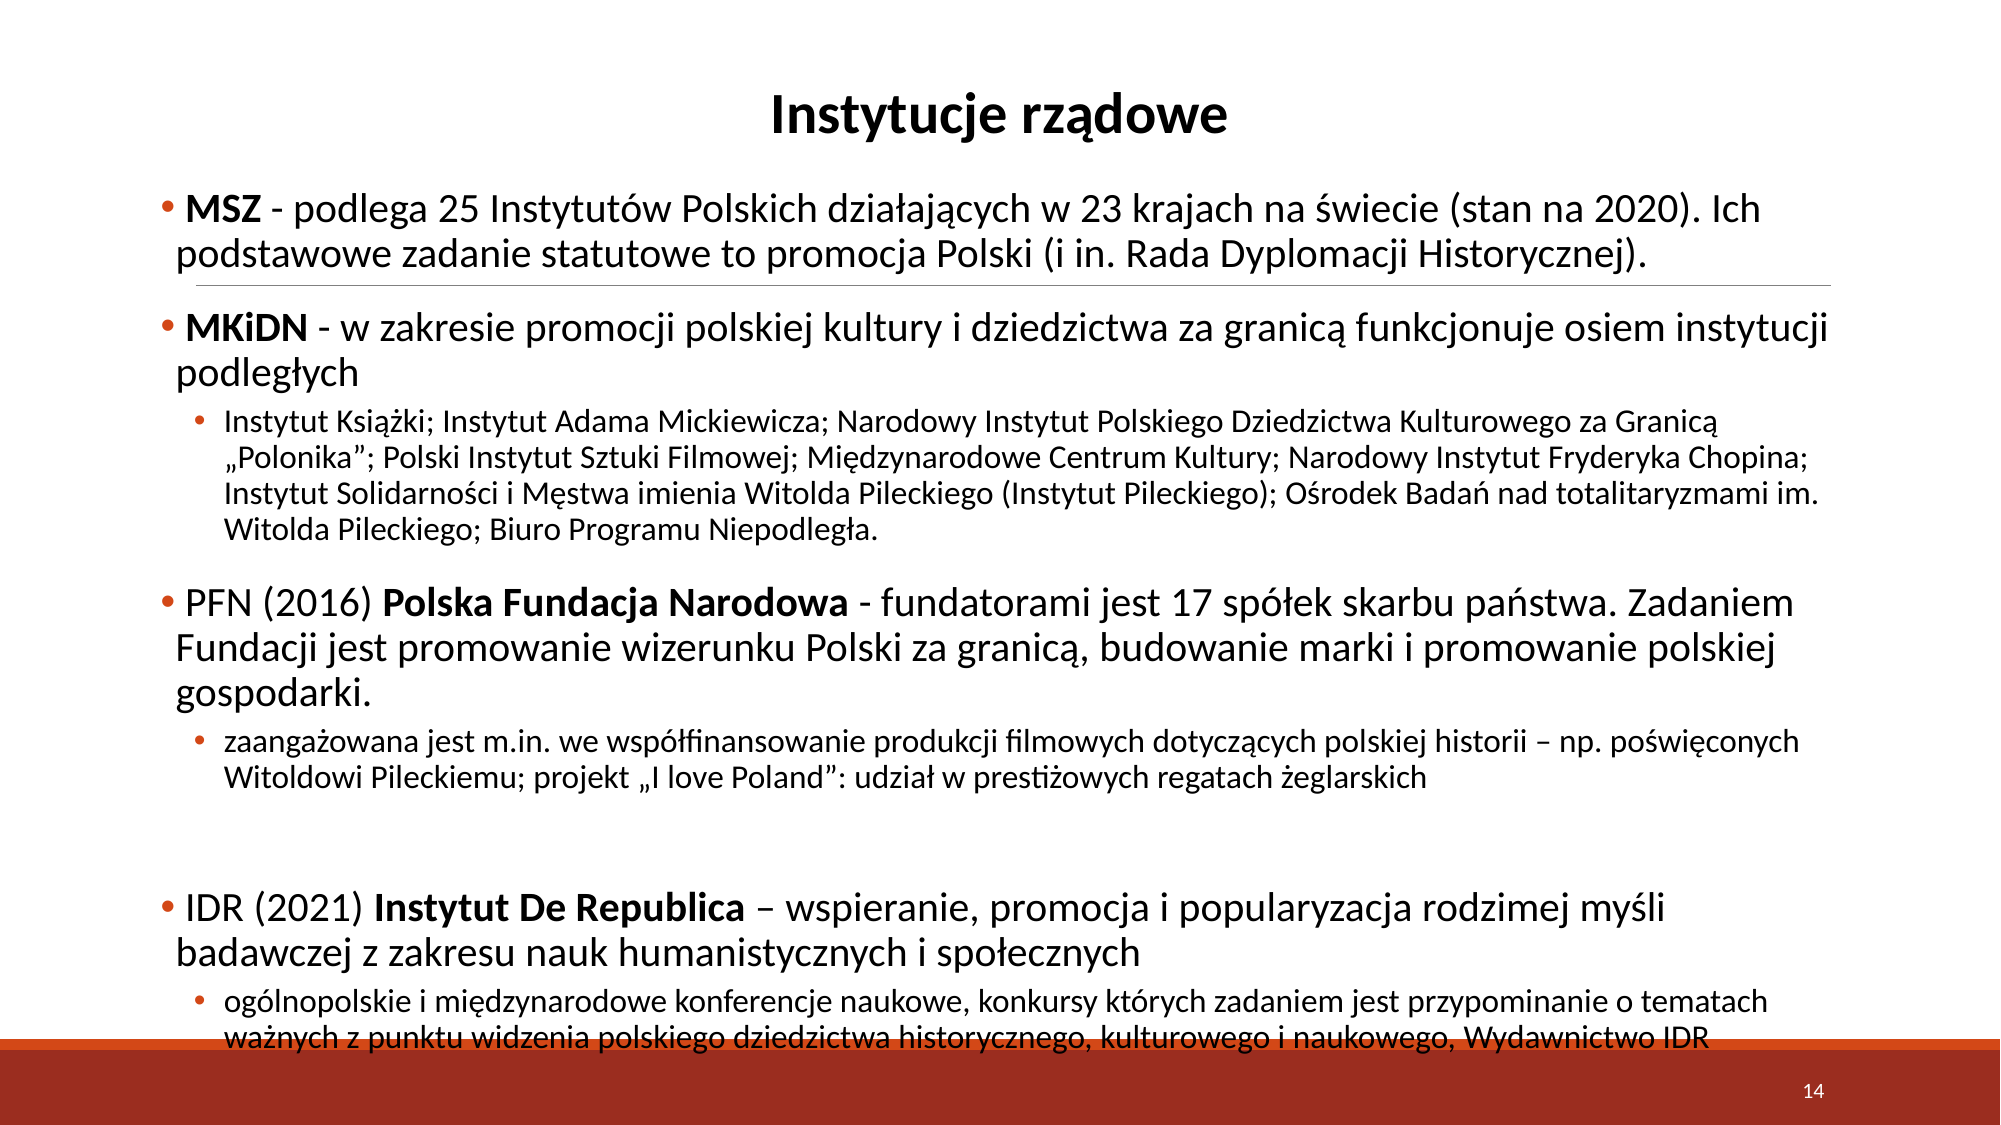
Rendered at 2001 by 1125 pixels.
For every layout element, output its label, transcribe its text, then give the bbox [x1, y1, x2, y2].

text_box Instytucje rządowe [200, 67, 1800, 153]
list MSZ - podlega 25 Instytutów Polskich działających w 23 krajach na świecie (stan na 2020). Ich podstawowe zadanie statutowe to promocja Polski (i in. Rada Dyplomacji Historycznej). MKiDN - w zakresie promocji polskiej kultury i dziedzictwa za granicą funkcjonuje osiem instytucji podległych Instytut Książki; Instytut Adama Mickiewicza; Narodowy Instytut Polskiego Dziedzictwa Kulturowego za Granicą „Polonika”; Polski Instytut Sztuki Filmowej; Międzynarodowe Centrum Kultury; Narodowy Instytut Fryderyka Chopina; Instytut Solidarności i Męstwa imienia Witolda Pileckiego (Instytut Pileckiego); Ośrodek Badań nad totalitaryzmami im. Witolda Pileckiego; Biuro Programu Niepodległa. PFN (2016) Polska Fundacja Narodowa - fundatorami jest 17 spółek skarbu państwa. Zadaniem Fundacji jest promowanie wizerunku Polski za granicą, budowanie marki i promowanie polskiej gospodarki. zaangażowana jest m.in. we współfinansowanie produkcji filmowych dotyczących polskiej historii – np. poświęconych Witoldowi Pileckiemu; projekt „I love Poland”: udział w prestiżowych regatach żeglarskich IDR (2021) Instytut De Republica – wspieranie, promocja i popularyzacja rodzimej myśli badawczej z zakresu nauk humanistycznych i społecznych ogólnopolskie i międzynarodowe konferencje naukowe, konkursy których zadaniem jest przypominanie o tematach ważnych z punktu widzenia polskiego dziedzictwa historycznego, kulturowego i naukowego, Wydawnictwo IDR [160, 178, 1834, 1090]
slide_number 14 [1624, 1059, 1840, 1120]
